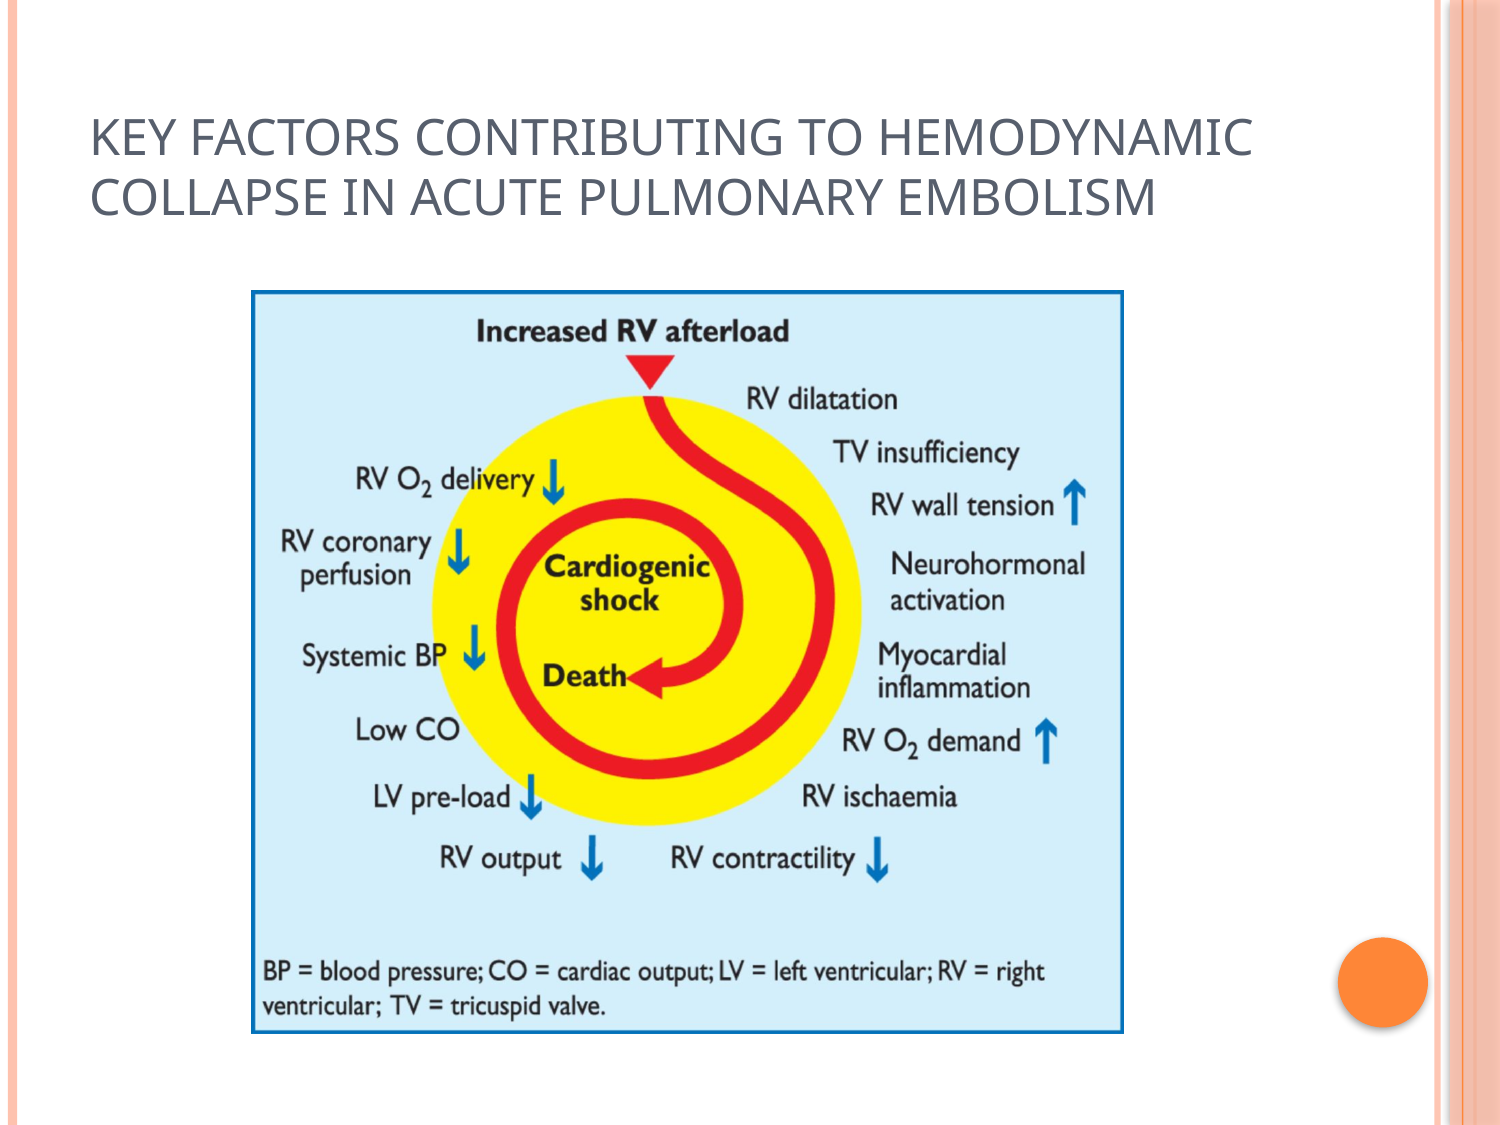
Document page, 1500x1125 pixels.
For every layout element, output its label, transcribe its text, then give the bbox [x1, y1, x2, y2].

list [250, 290, 1124, 1034]
title Key factors contributing to hemodynamic collapse in acute pulmonary embolism [75, 45, 1300, 233]
